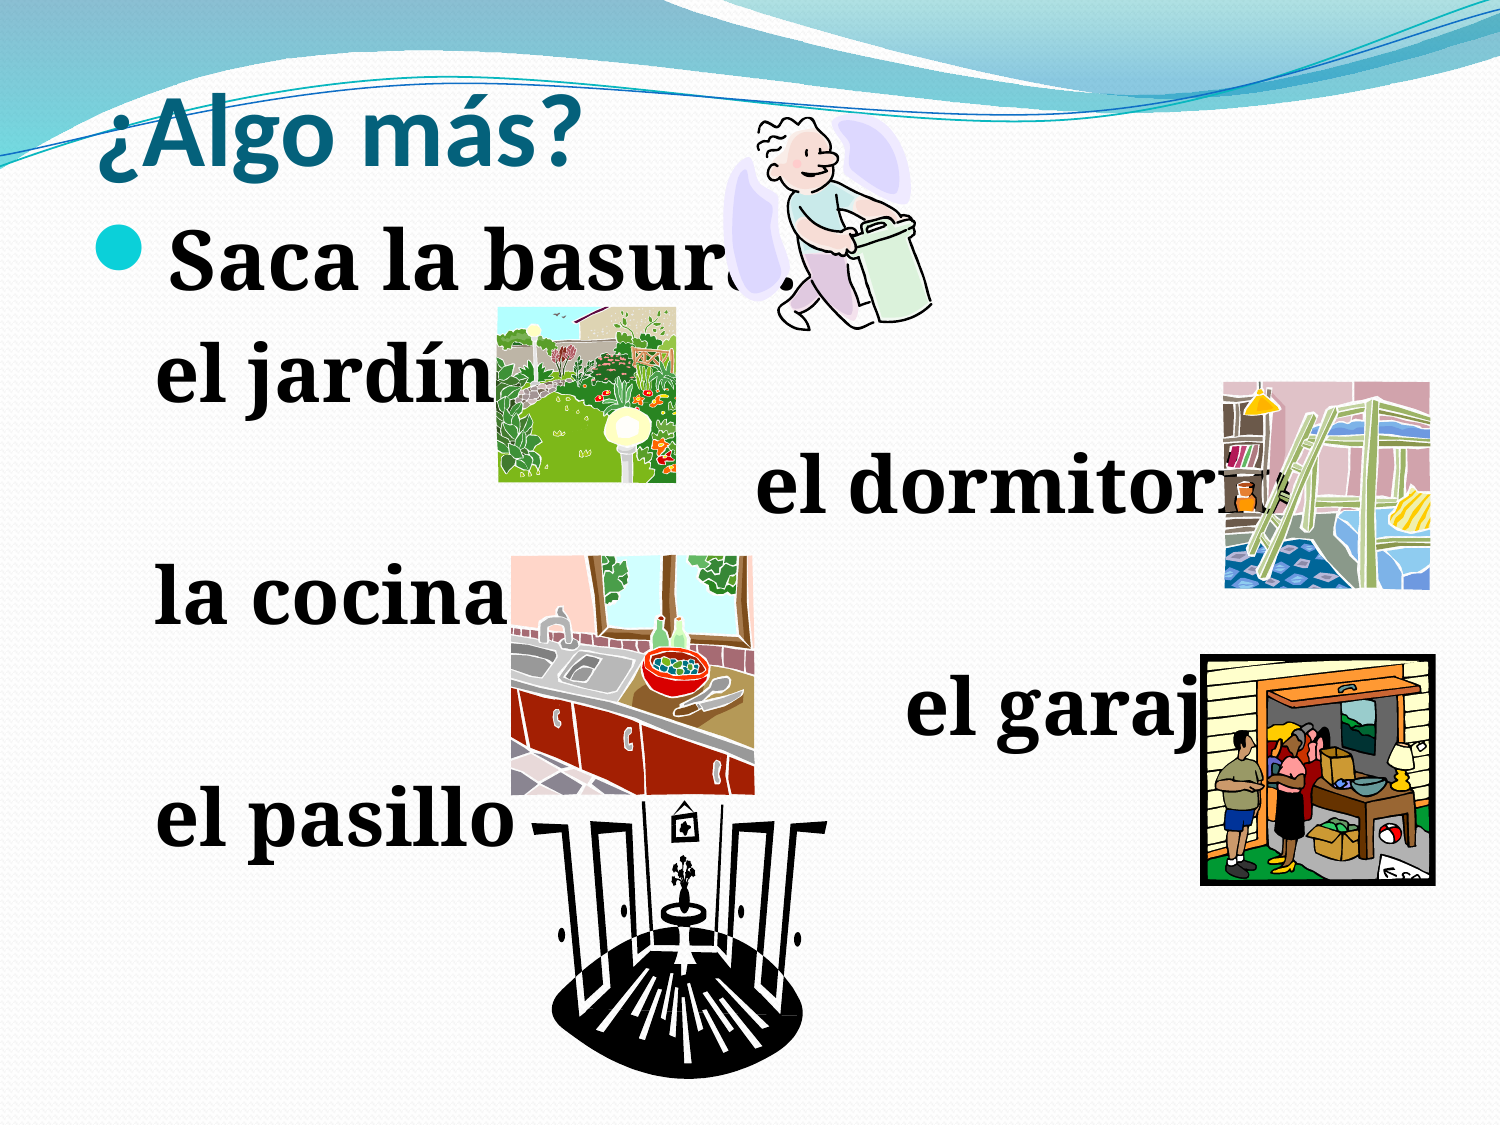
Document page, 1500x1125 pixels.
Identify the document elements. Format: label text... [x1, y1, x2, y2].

list Saca la basura. el jardín el dormitorio la cocina el garaje el pasillo [75, 200, 1425, 1038]
picture [495, 303, 680, 487]
title ¿Algo más? [94, 0, 1445, 188]
picture [1222, 377, 1436, 596]
picture [510, 549, 828, 1080]
picture [721, 112, 934, 333]
picture [1199, 653, 1436, 886]
